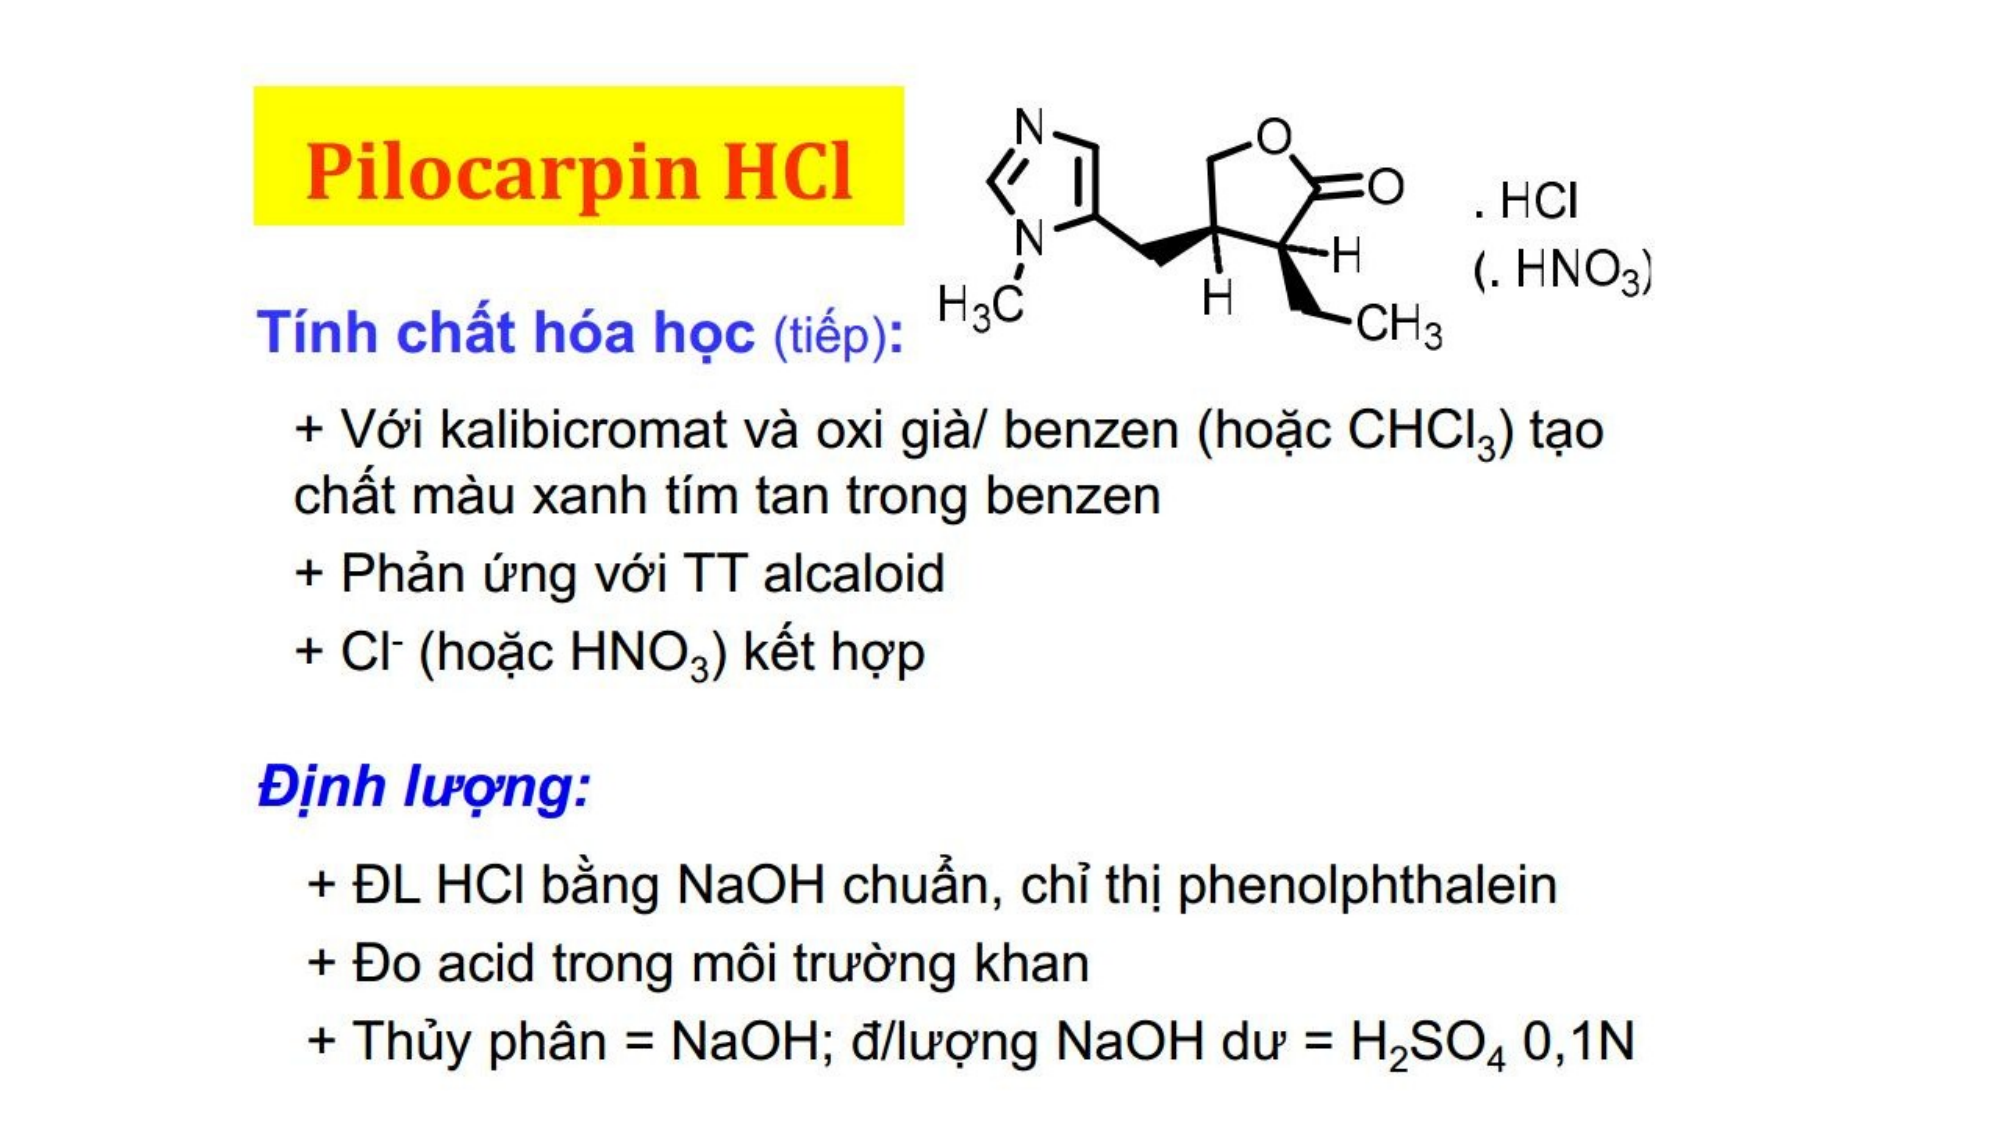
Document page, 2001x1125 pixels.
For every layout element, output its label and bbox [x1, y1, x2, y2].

text_box [240, 63, 1655, 1091]
